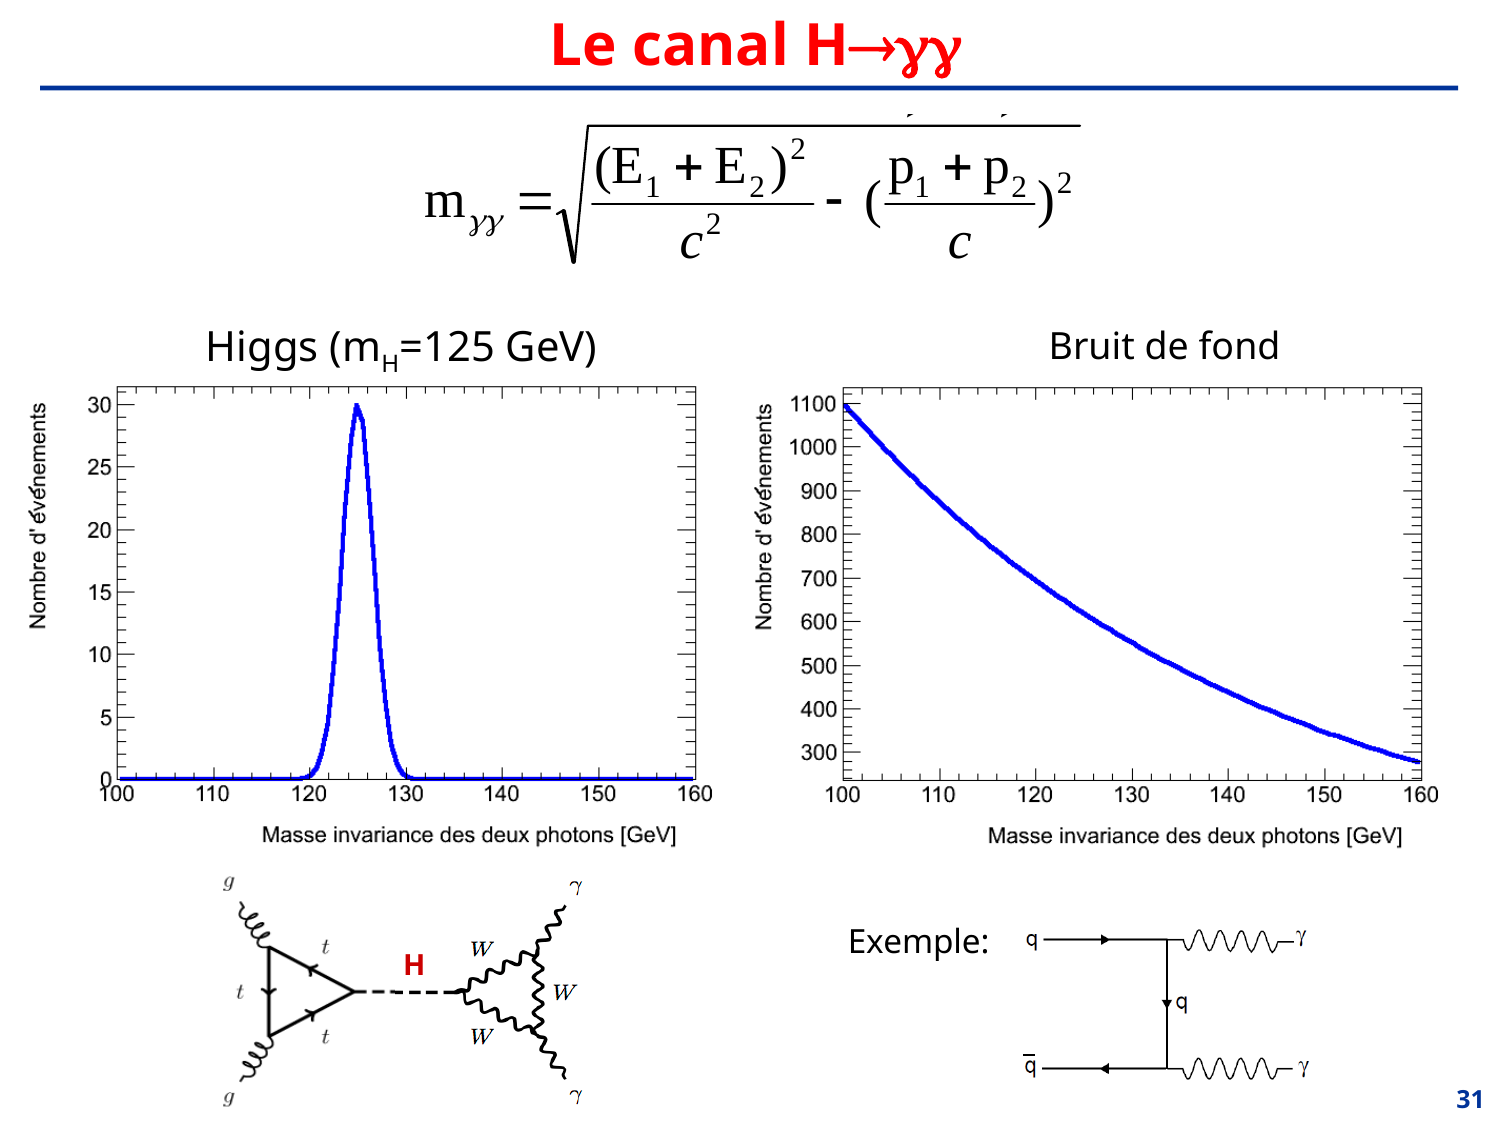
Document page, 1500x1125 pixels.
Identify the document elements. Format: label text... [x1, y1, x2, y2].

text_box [416, 114, 1092, 276]
text_box Higgs (mH=125 GeV) [191, 312, 613, 360]
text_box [726, 314, 1458, 1093]
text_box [196, 864, 607, 1125]
title Le canal H [518, 0, 994, 112]
slide_number 31 [1362, 1074, 1500, 1125]
picture [0, 362, 726, 859]
